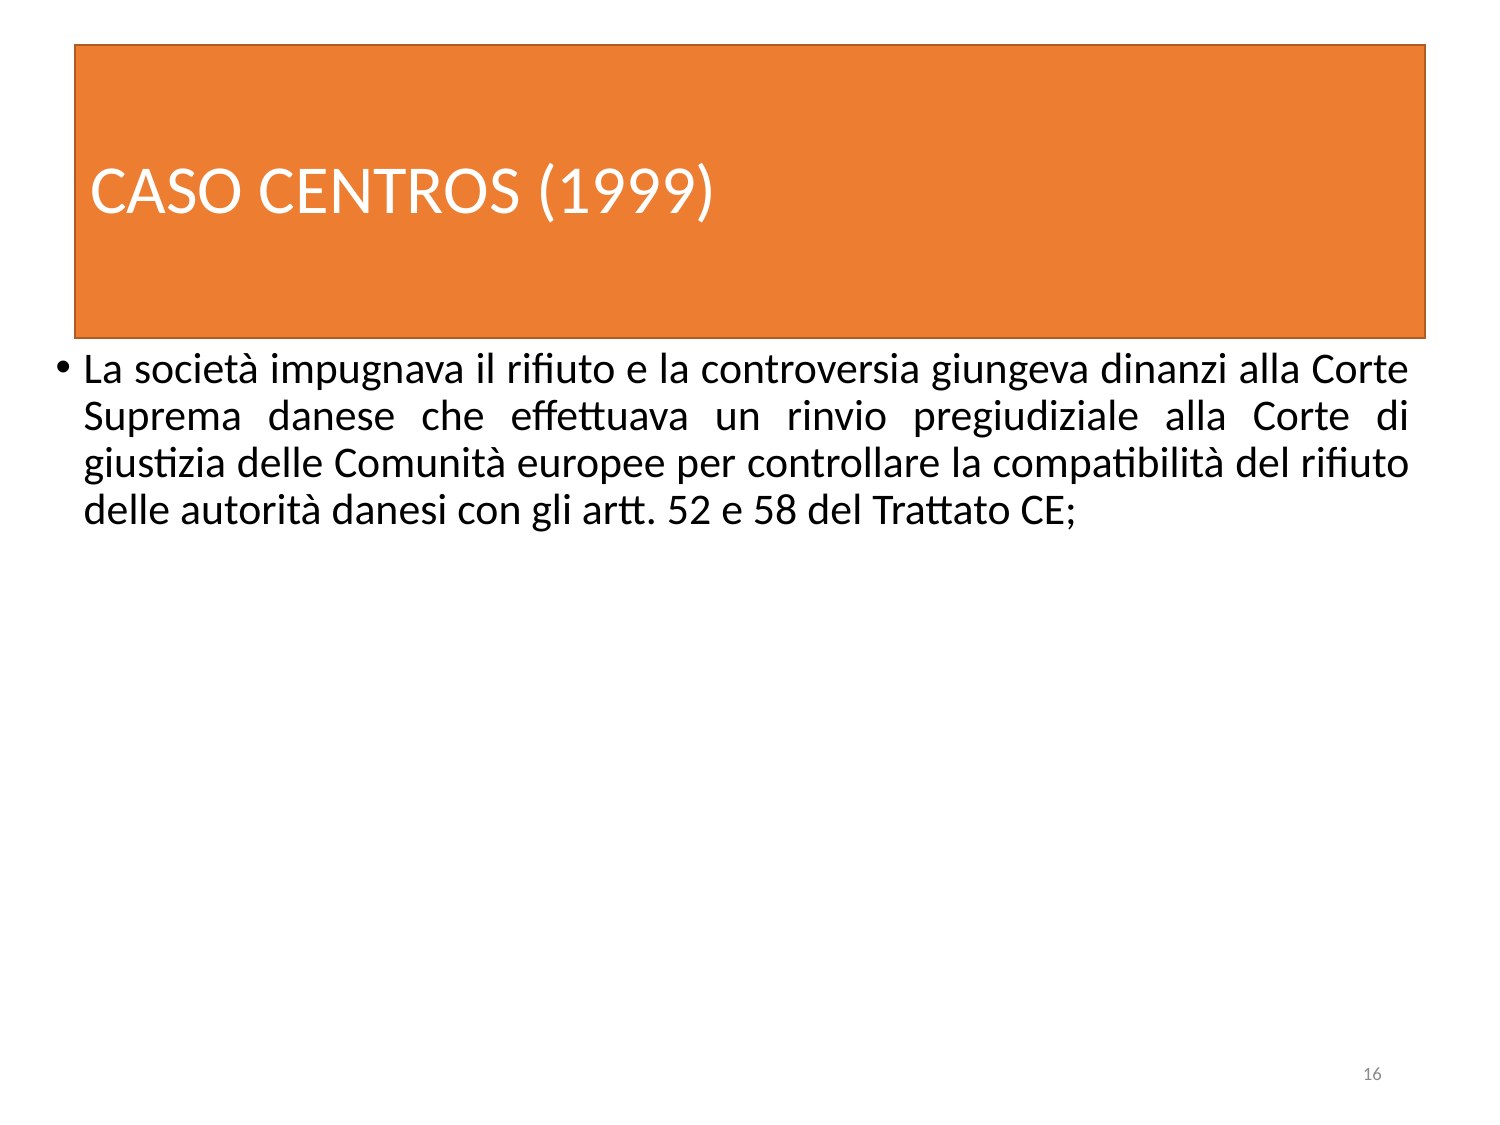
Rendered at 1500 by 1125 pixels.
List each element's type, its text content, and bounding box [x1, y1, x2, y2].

slide_number 16 [1059, 1042, 1397, 1103]
list La società impugnava il rifiuto e la controversia giungeva dinanzi alla Corte Suprema danese che effettuava un rinvio pregiudiziale alla Corte di giustizia delle Comunità europee per controllare la compatibilità del rifiuto delle autorità danesi con gli artt. 52 e 58 del Trattato CE; [40, 337, 1425, 1125]
title CASO CENTROS (1999) [74, 44, 1426, 339]
